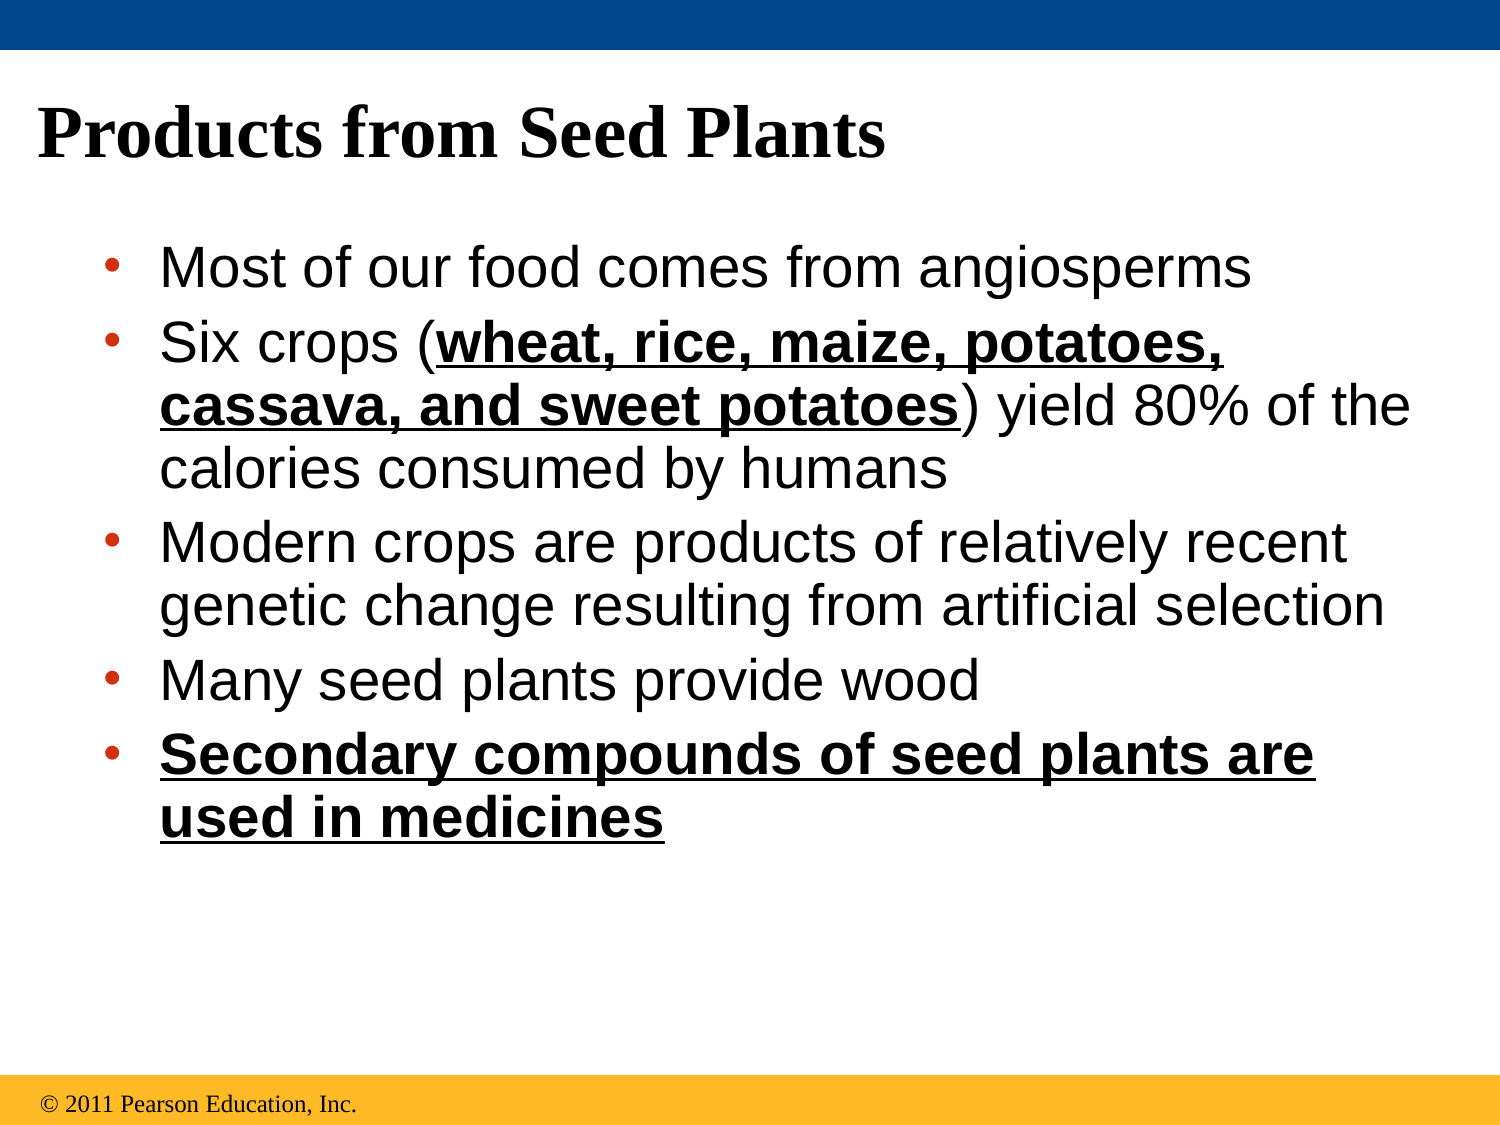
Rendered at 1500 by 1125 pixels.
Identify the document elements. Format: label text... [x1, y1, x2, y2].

title Products from Seed Plants [22, 85, 1423, 169]
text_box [0, 1074, 1500, 1125]
list Most of our food comes from angiosperms Six crops (wheat, rice, maize, potatoes, cassava, and sweet potatoes) yield 80% of the calories consumed by humans Modern crops are products of relatively recent genetic change resulting from artificial selection Many seed plants provide wood Secondary compounds of seed plants are used in medicines [87, 229, 1450, 975]
text_box [0, 0, 1500, 50]
